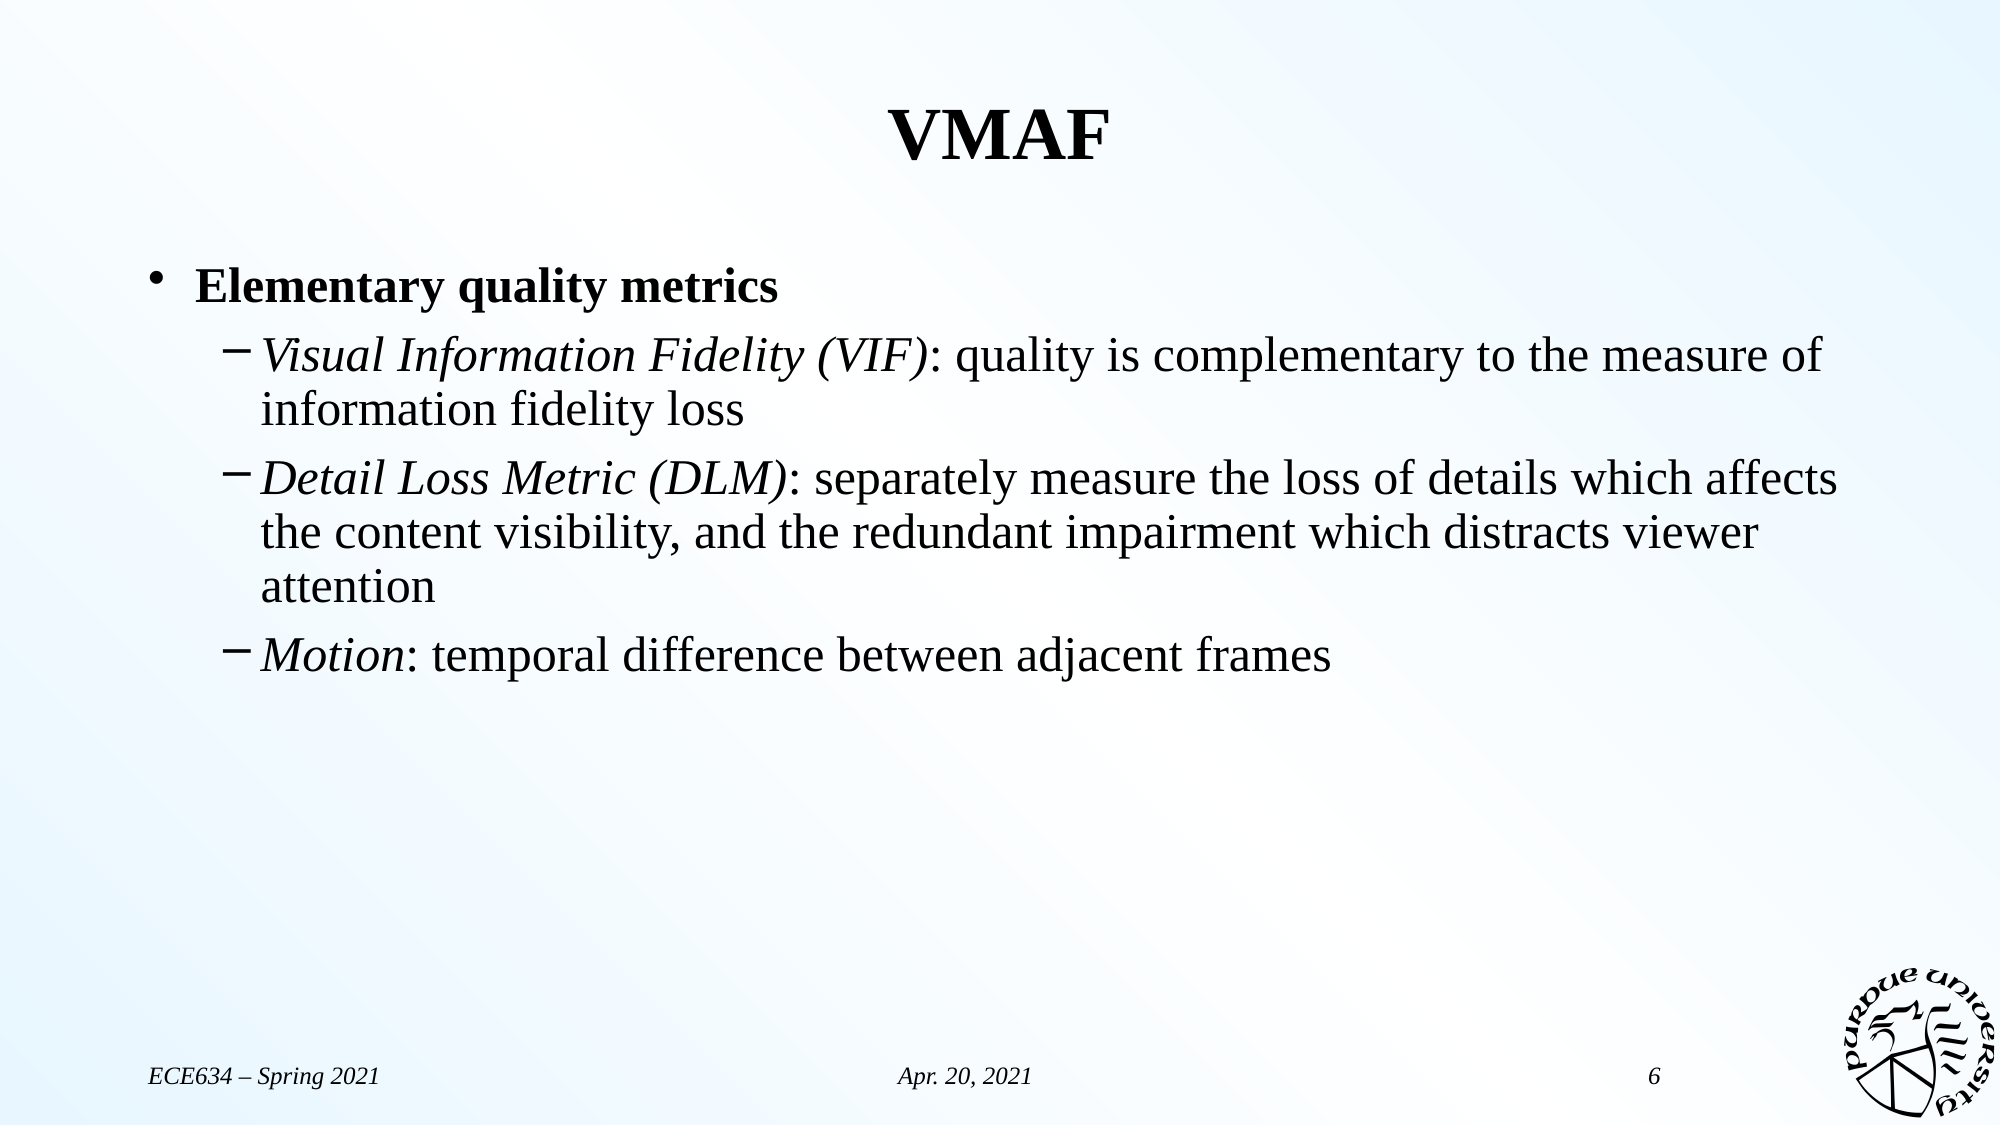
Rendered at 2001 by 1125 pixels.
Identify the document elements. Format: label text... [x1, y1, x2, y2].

list Elementary quality metrics Visual Information Fidelity (VIF): quality is complementary to the measure of information fidelity loss Detail Loss Metric (DLM): separately measure the loss of details which affects the content visibility, and the redundant impairment which distracts viewer attention Motion: temporal difference between adjacent frames [132, 251, 1868, 1018]
title VMAF [132, 53, 1868, 218]
picture [1844, 968, 1995, 1118]
